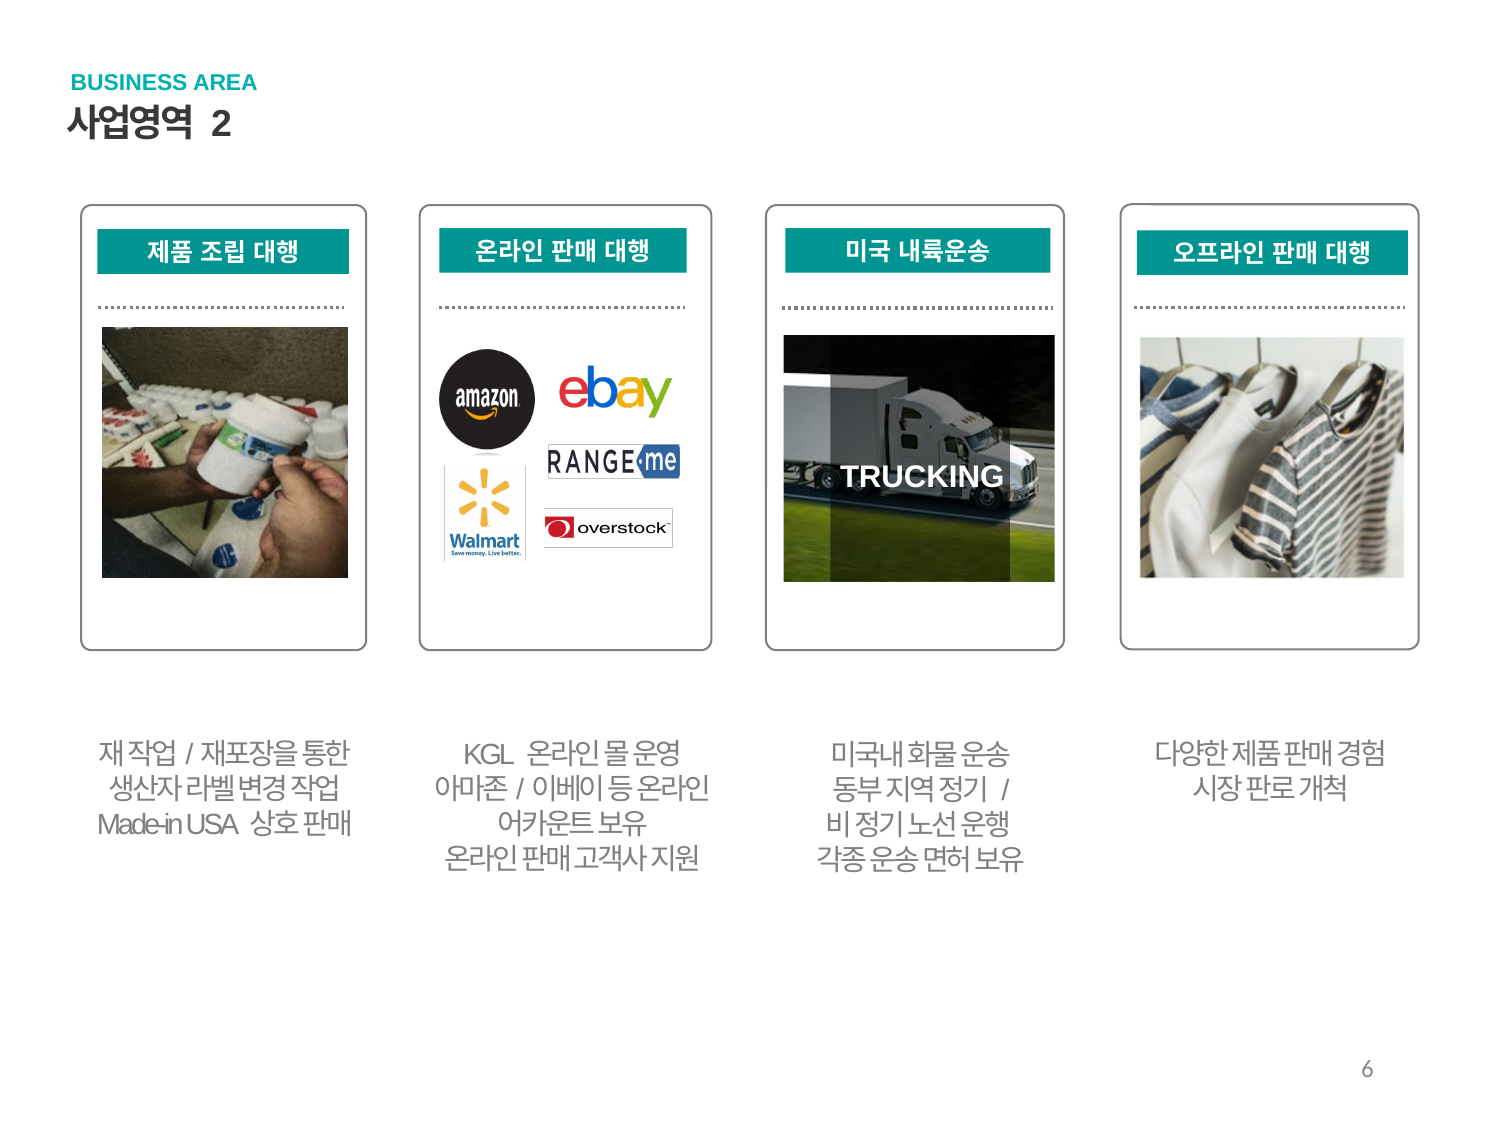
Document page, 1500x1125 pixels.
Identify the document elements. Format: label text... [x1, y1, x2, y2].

text_box 사업영역 2 [51, 91, 1181, 152]
text_box 재 작업/재포장을 통한 생산자 라벨 변경 작업 Made-in USA 상호 판매 [68, 727, 382, 883]
picture [1136, 333, 1408, 583]
picture [102, 327, 348, 578]
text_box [81, 204, 1419, 651]
text_box BUSINESS AREA [55, 46, 351, 91]
text_box KGL 온라인 몰 운영 아마존/이베이 등 온라인 어카운트 보유 온라인 판매 고객사 지원 [416, 727, 730, 918]
text_box 미국내 화물 운송 동부 지역 정기 / 비 정기 노선 운행 각종 운송 면허 보유 [749, 728, 1093, 954]
text_box 다양한 제품 판매 경험 시장 판로 개척 [1099, 727, 1443, 813]
text_box 6 [1051, 1037, 1389, 1098]
picture [439, 349, 680, 561]
